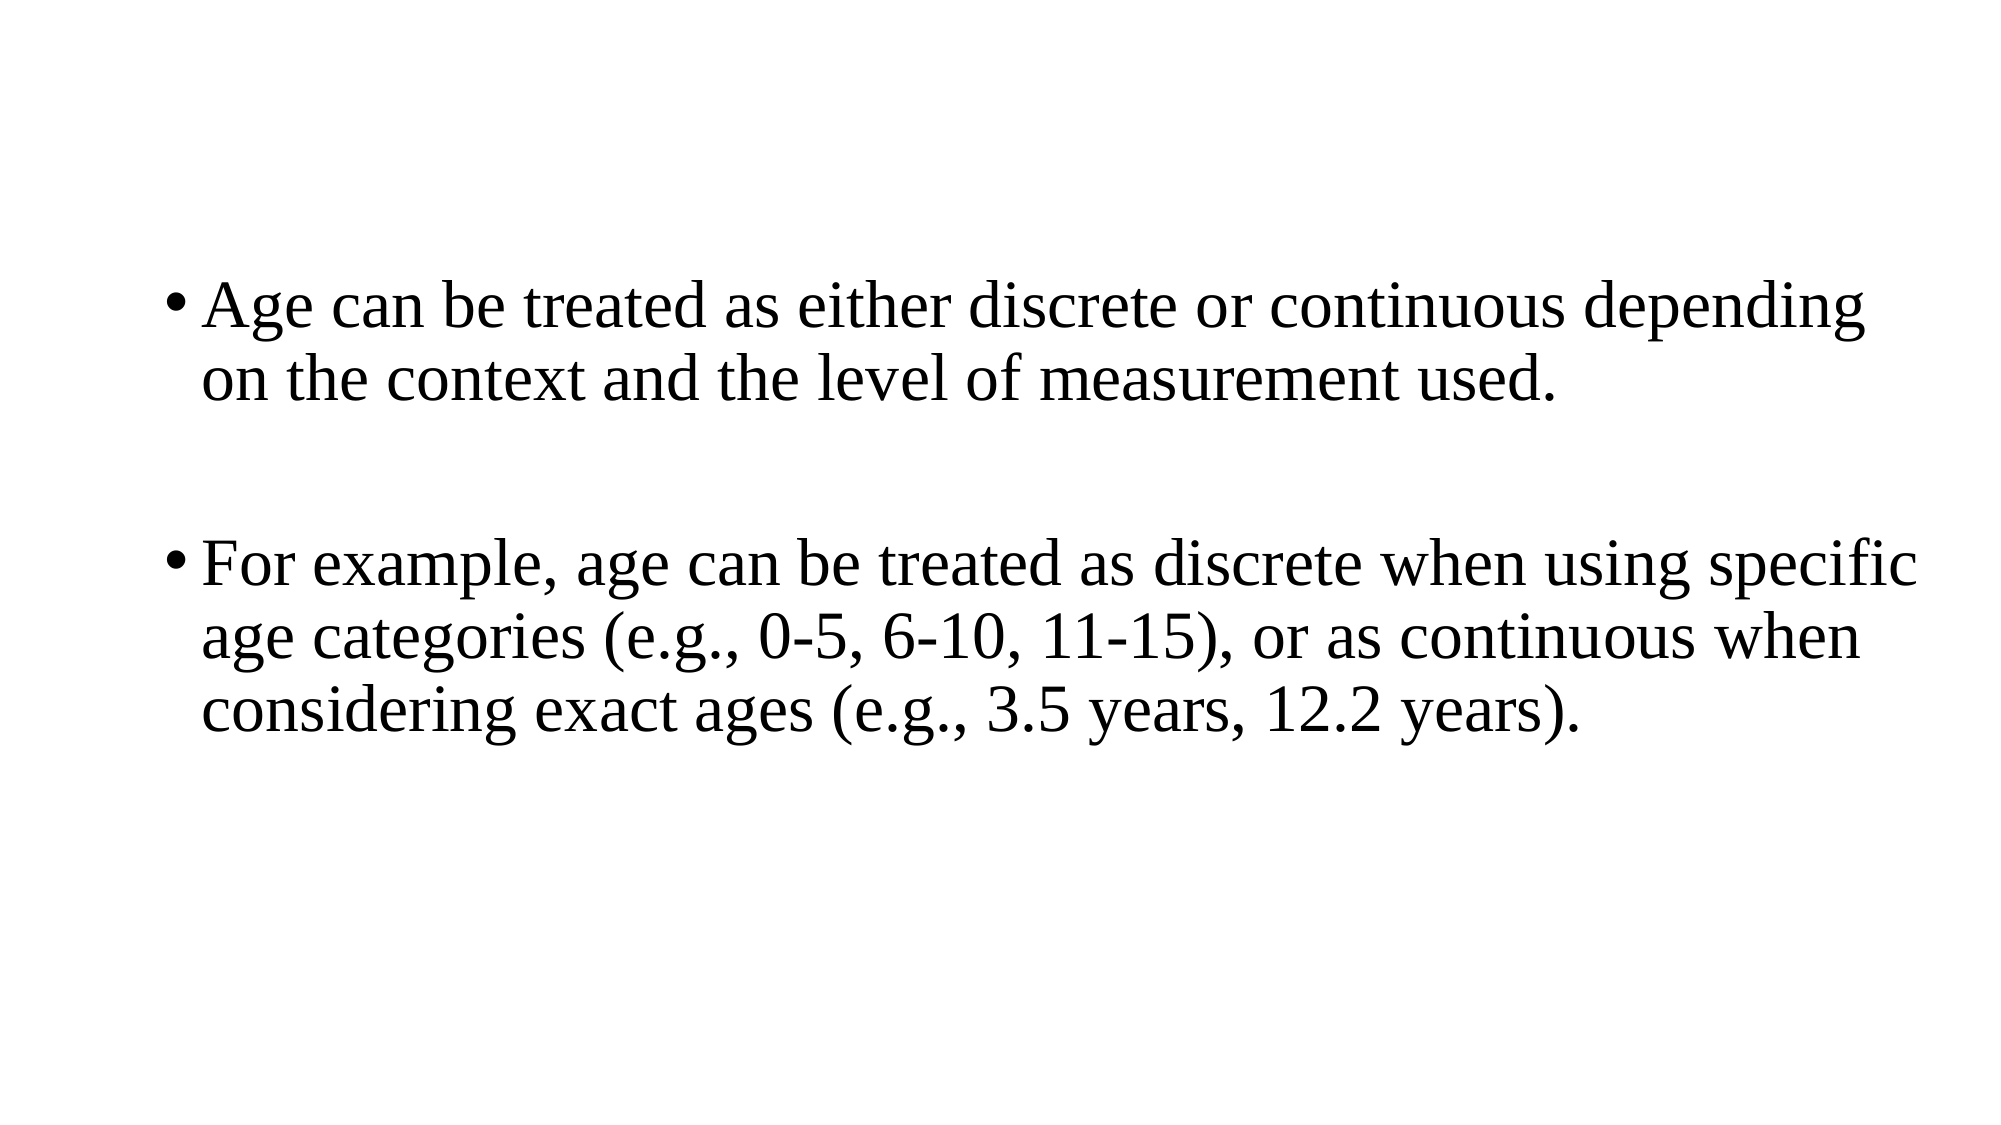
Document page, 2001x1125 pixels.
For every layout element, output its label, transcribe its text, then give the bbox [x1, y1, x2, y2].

list Age can be treated as either discrete or continuous depending on the context and the level of measurement used. For example, age can be treated as discrete when using specific age categories (e.g., 0-5, 6-10, 11-15), or as continuous when considering exact ages (e.g., 3.5 years, 12.2 years). [149, 260, 1946, 772]
